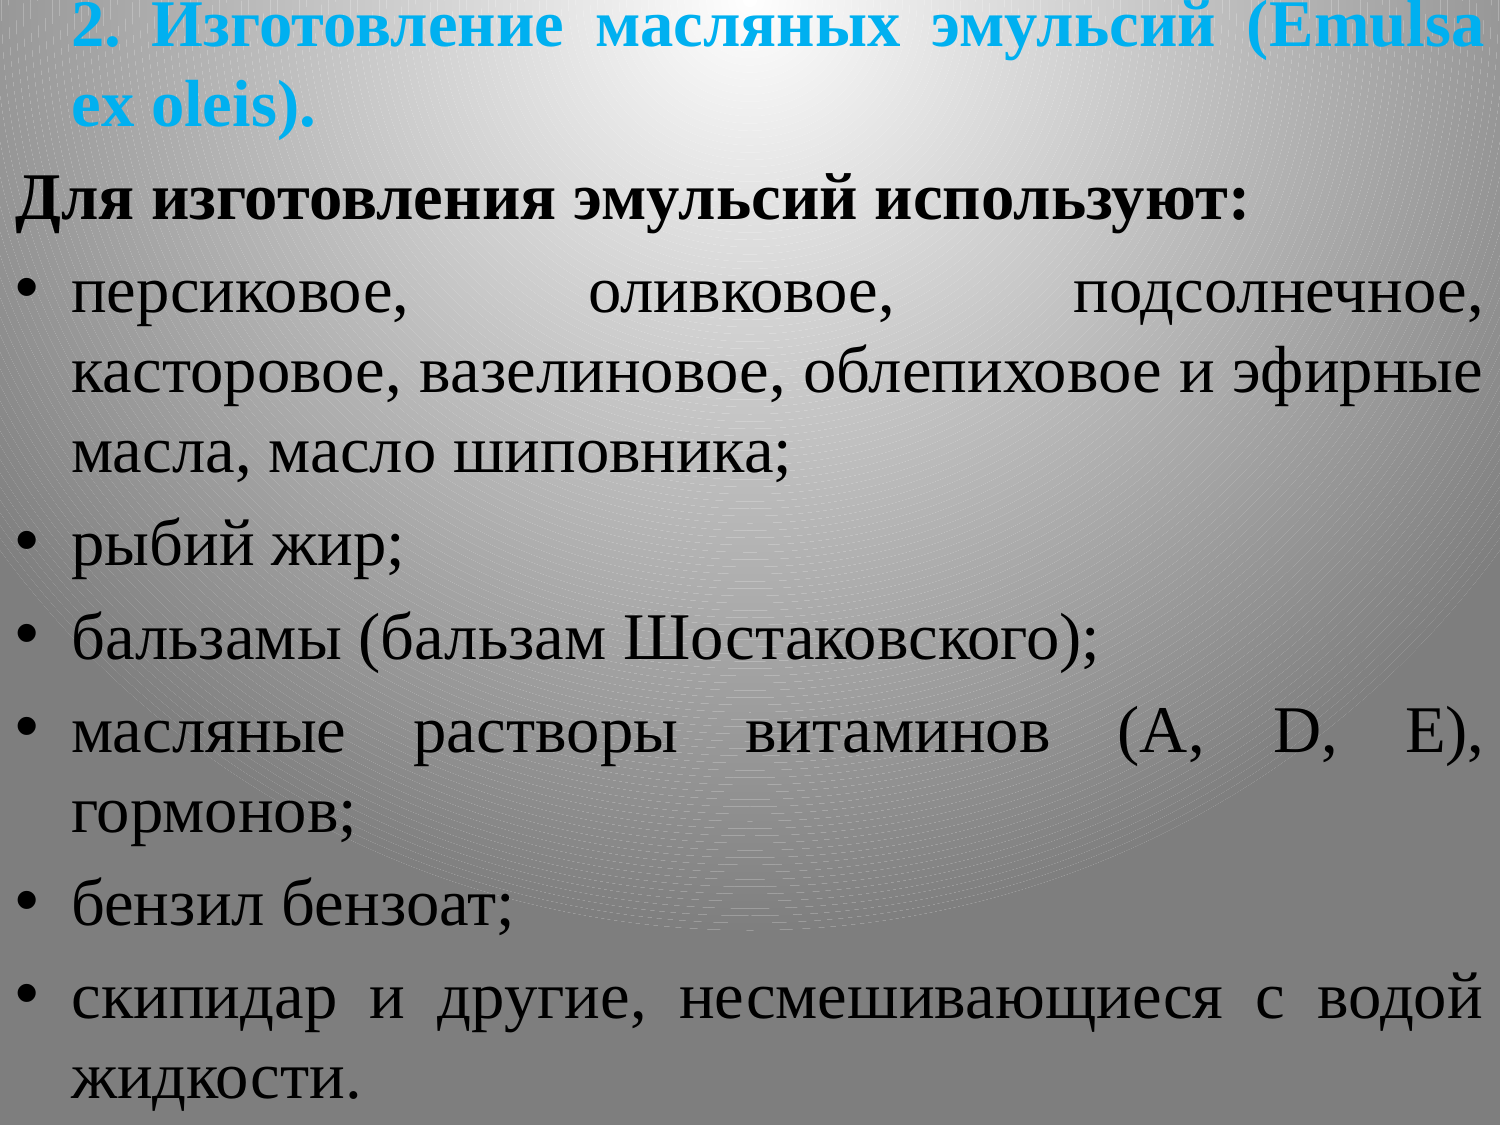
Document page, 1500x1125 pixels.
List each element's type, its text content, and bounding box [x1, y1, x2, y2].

list 2. Изготовление масляных эмульсий (Emulsa ex oleis). Для изготовления эмульсий используют: персиковое, оливковое, подсолнечное, касторовое, вазелиновое, облепиховое и эфирные масла, масло шиповника; рыбий жир; бальзамы (бальзам Шостаковского); масляные растворы витаминов (А, D, Е), гормонов; бензил бензоат; скипидар и другие, несмешивающиеся с водой жидкости. [0, 0, 1500, 1125]
